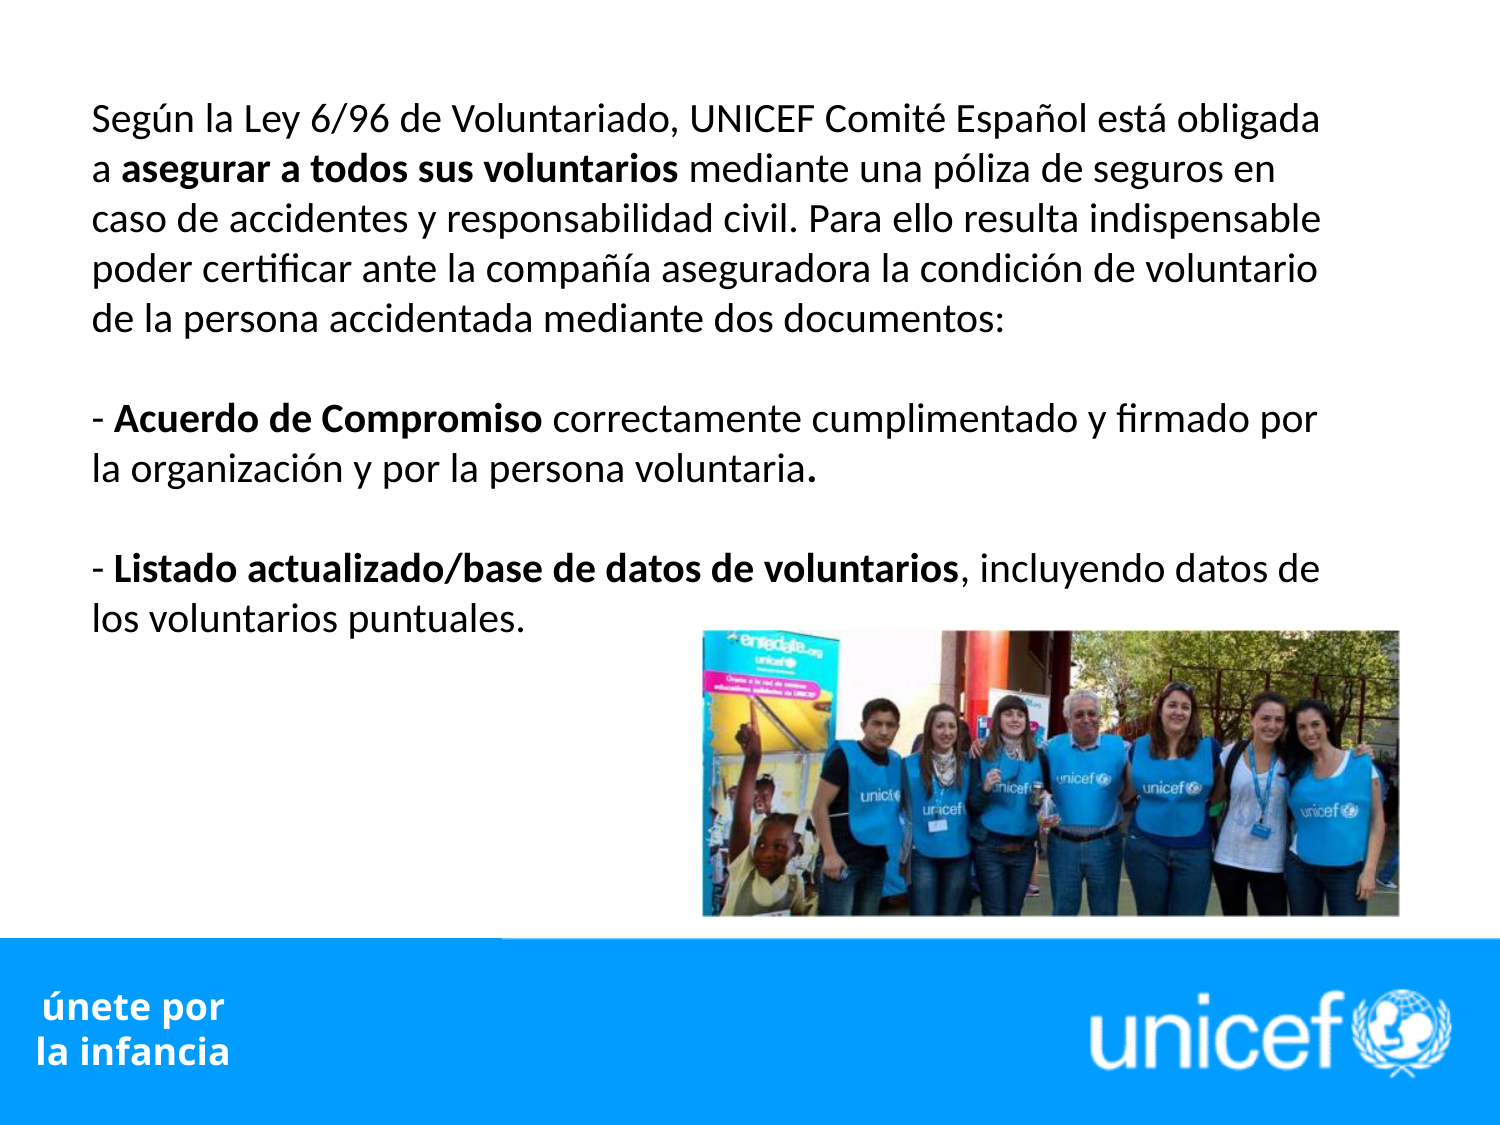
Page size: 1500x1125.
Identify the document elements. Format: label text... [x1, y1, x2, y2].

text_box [0, 938, 1500, 1125]
picture [701, 630, 1400, 918]
title Según la Ley 6/96 de Voluntariado, UNICEF Comité Español está obligada a asegurar a todos sus voluntarios mediante una póliza de seguros en caso de accidentes y responsabilidad civil. Para ello resulta indispensable poder certificar ante la compañía aseguradora la condición de voluntario de la persona accidentada mediante dos documentos: - Acuerdo de Compromiso correctamente cumplimentado y firmado por la organización y por la persona voluntaria. - Listado actualizado/base de datos de voluntarios, incluyendo datos de los voluntarios puntuales. [76, 54, 1365, 728]
